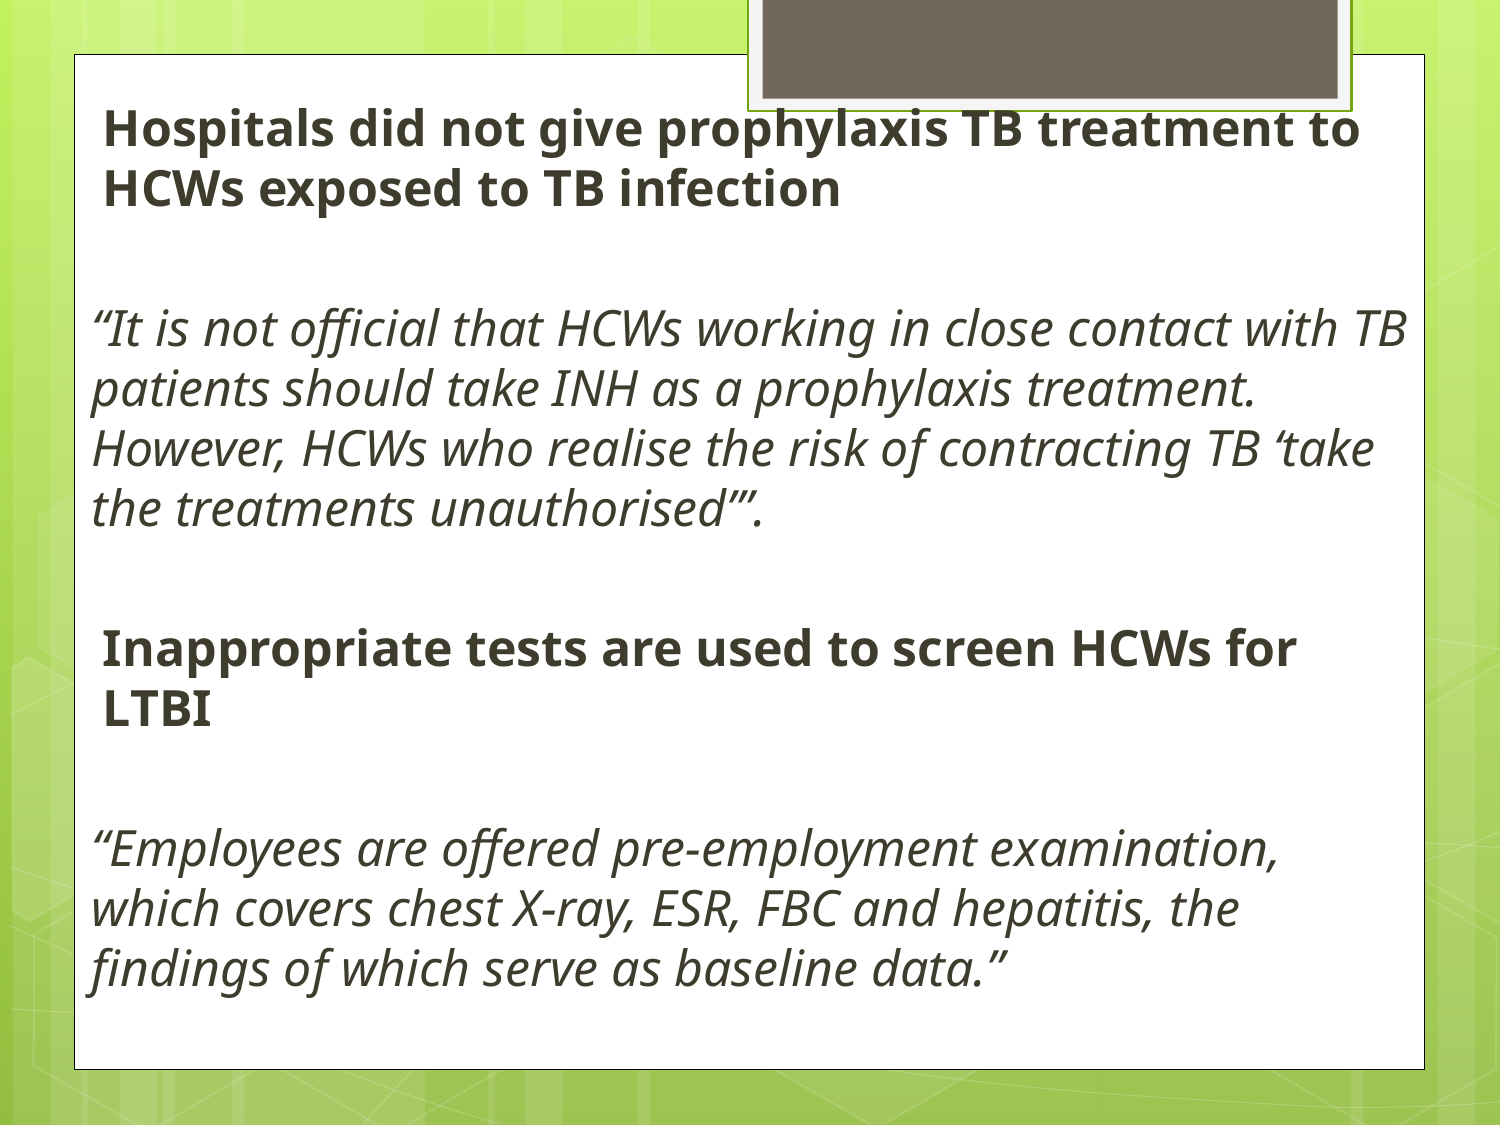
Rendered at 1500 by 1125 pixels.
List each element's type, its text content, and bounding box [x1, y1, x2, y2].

list Hospitals did not give prophylaxis TB ­treatment to HCWs exposed to TB infection “It is not official that HCWs working in close contact with TB patients should take INH as a prophylaxis treatment. However, HCWs who realise the risk of contracting TB ‘take the treatments unauthorised’”. Inappropriate tests are used to screen HCWs for LTBI “Employees are offered pre-employment examination, which covers chest X-ray, ESR, FBC and hepatitis, the findings of which serve as baseline data.” [76, 19, 1436, 1071]
